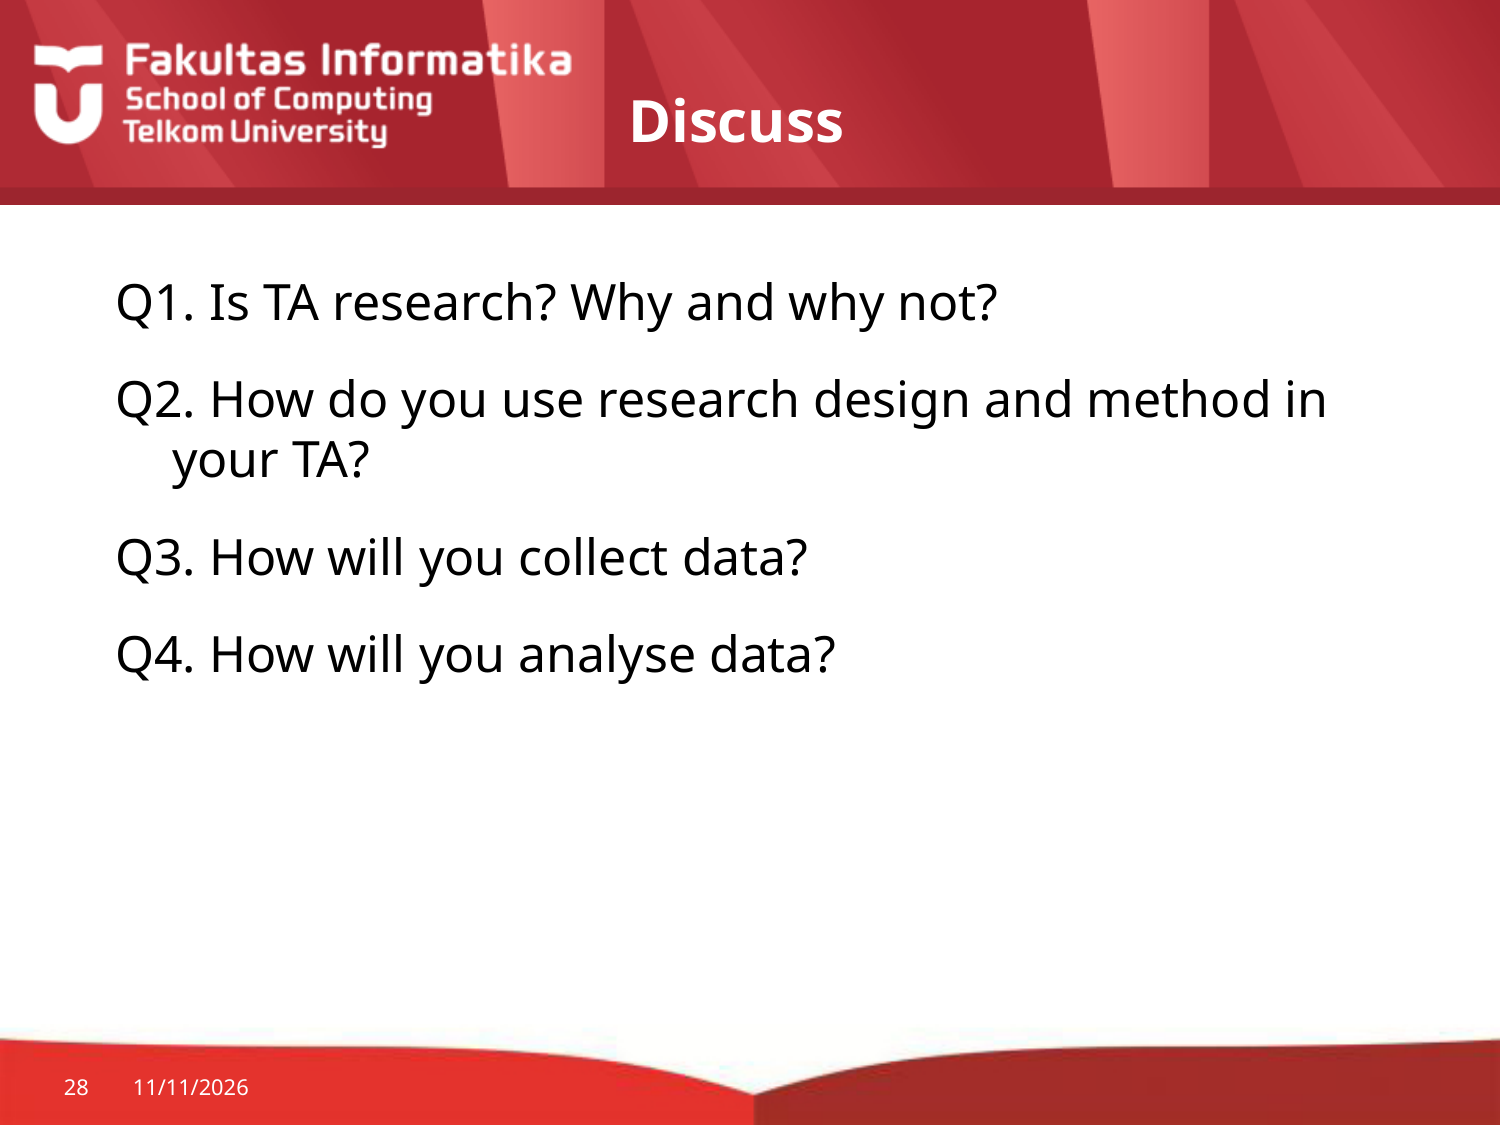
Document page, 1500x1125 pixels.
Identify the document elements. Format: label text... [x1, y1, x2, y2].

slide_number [132, 1058, 403, 1119]
list Q1. Is TA research? Why and why not? Q2. How do you use research design and method in your TA? Q3. How will you collect data? Q4. How will you analyse data? [100, 262, 1438, 1000]
title Discuss [613, 37, 1438, 200]
picture [0, 1024, 1500, 1125]
picture [0, 0, 1500, 205]
slide_number 28 [63, 1058, 123, 1119]
